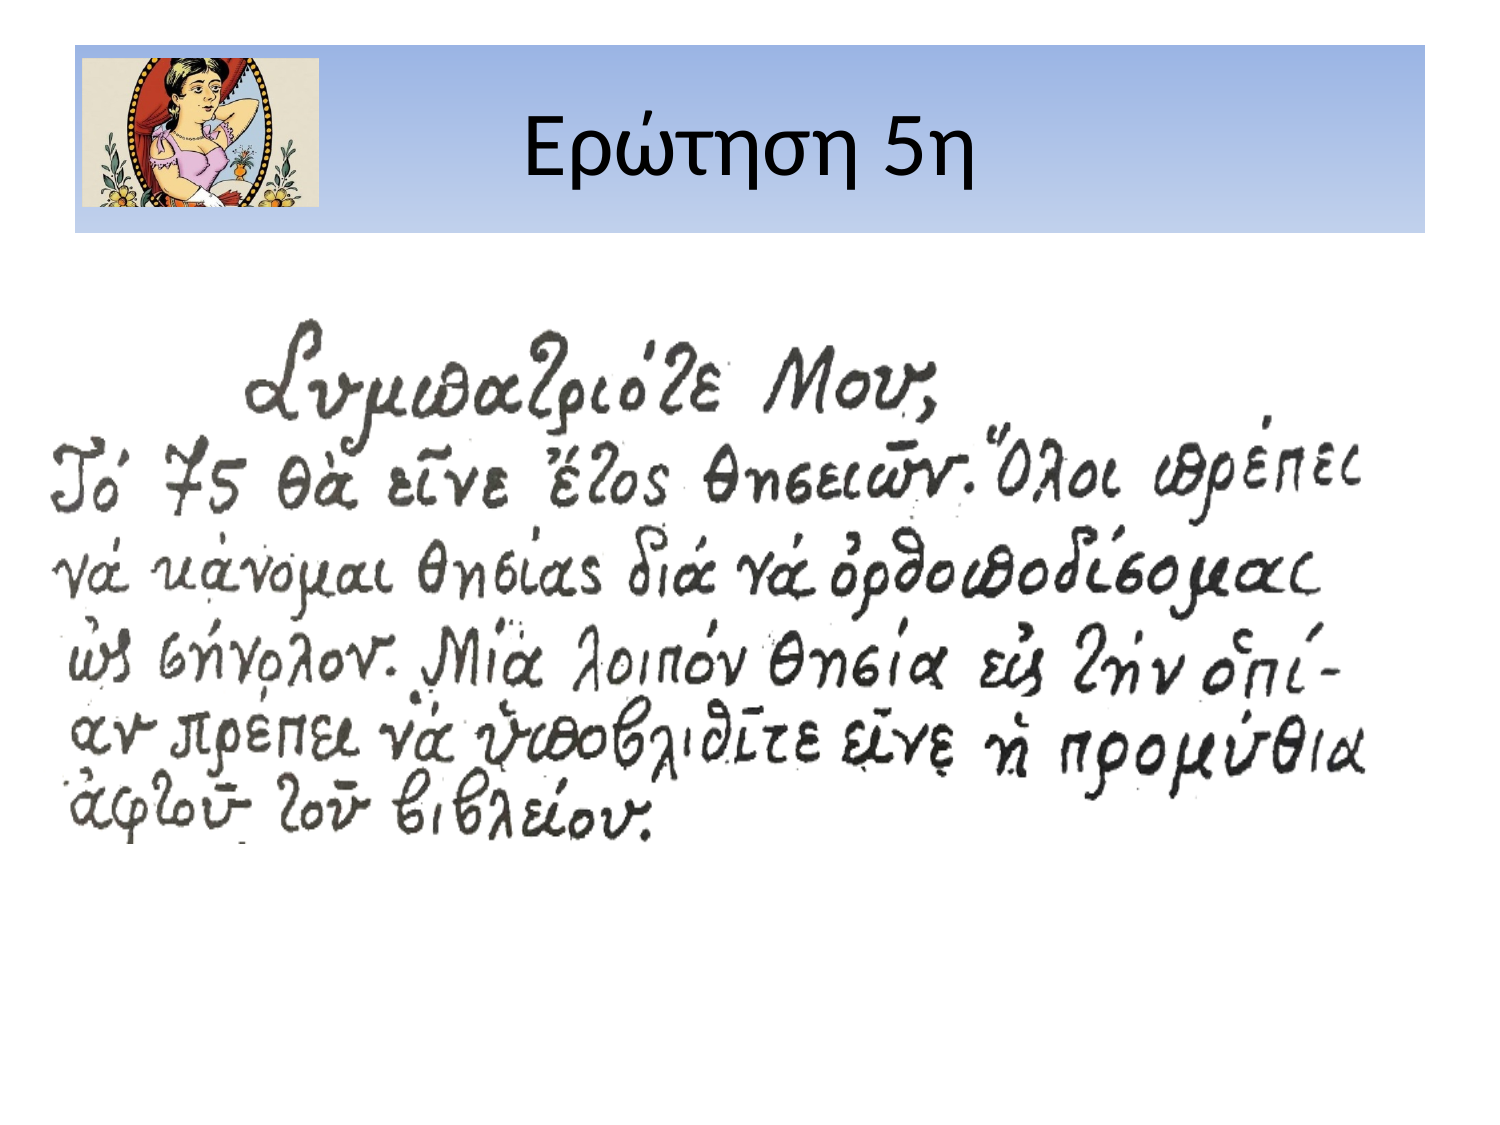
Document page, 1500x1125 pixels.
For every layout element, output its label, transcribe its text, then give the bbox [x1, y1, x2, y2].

picture [81, 58, 319, 207]
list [0, 292, 1417, 844]
title Ερώτηση 5η [75, 45, 1425, 233]
